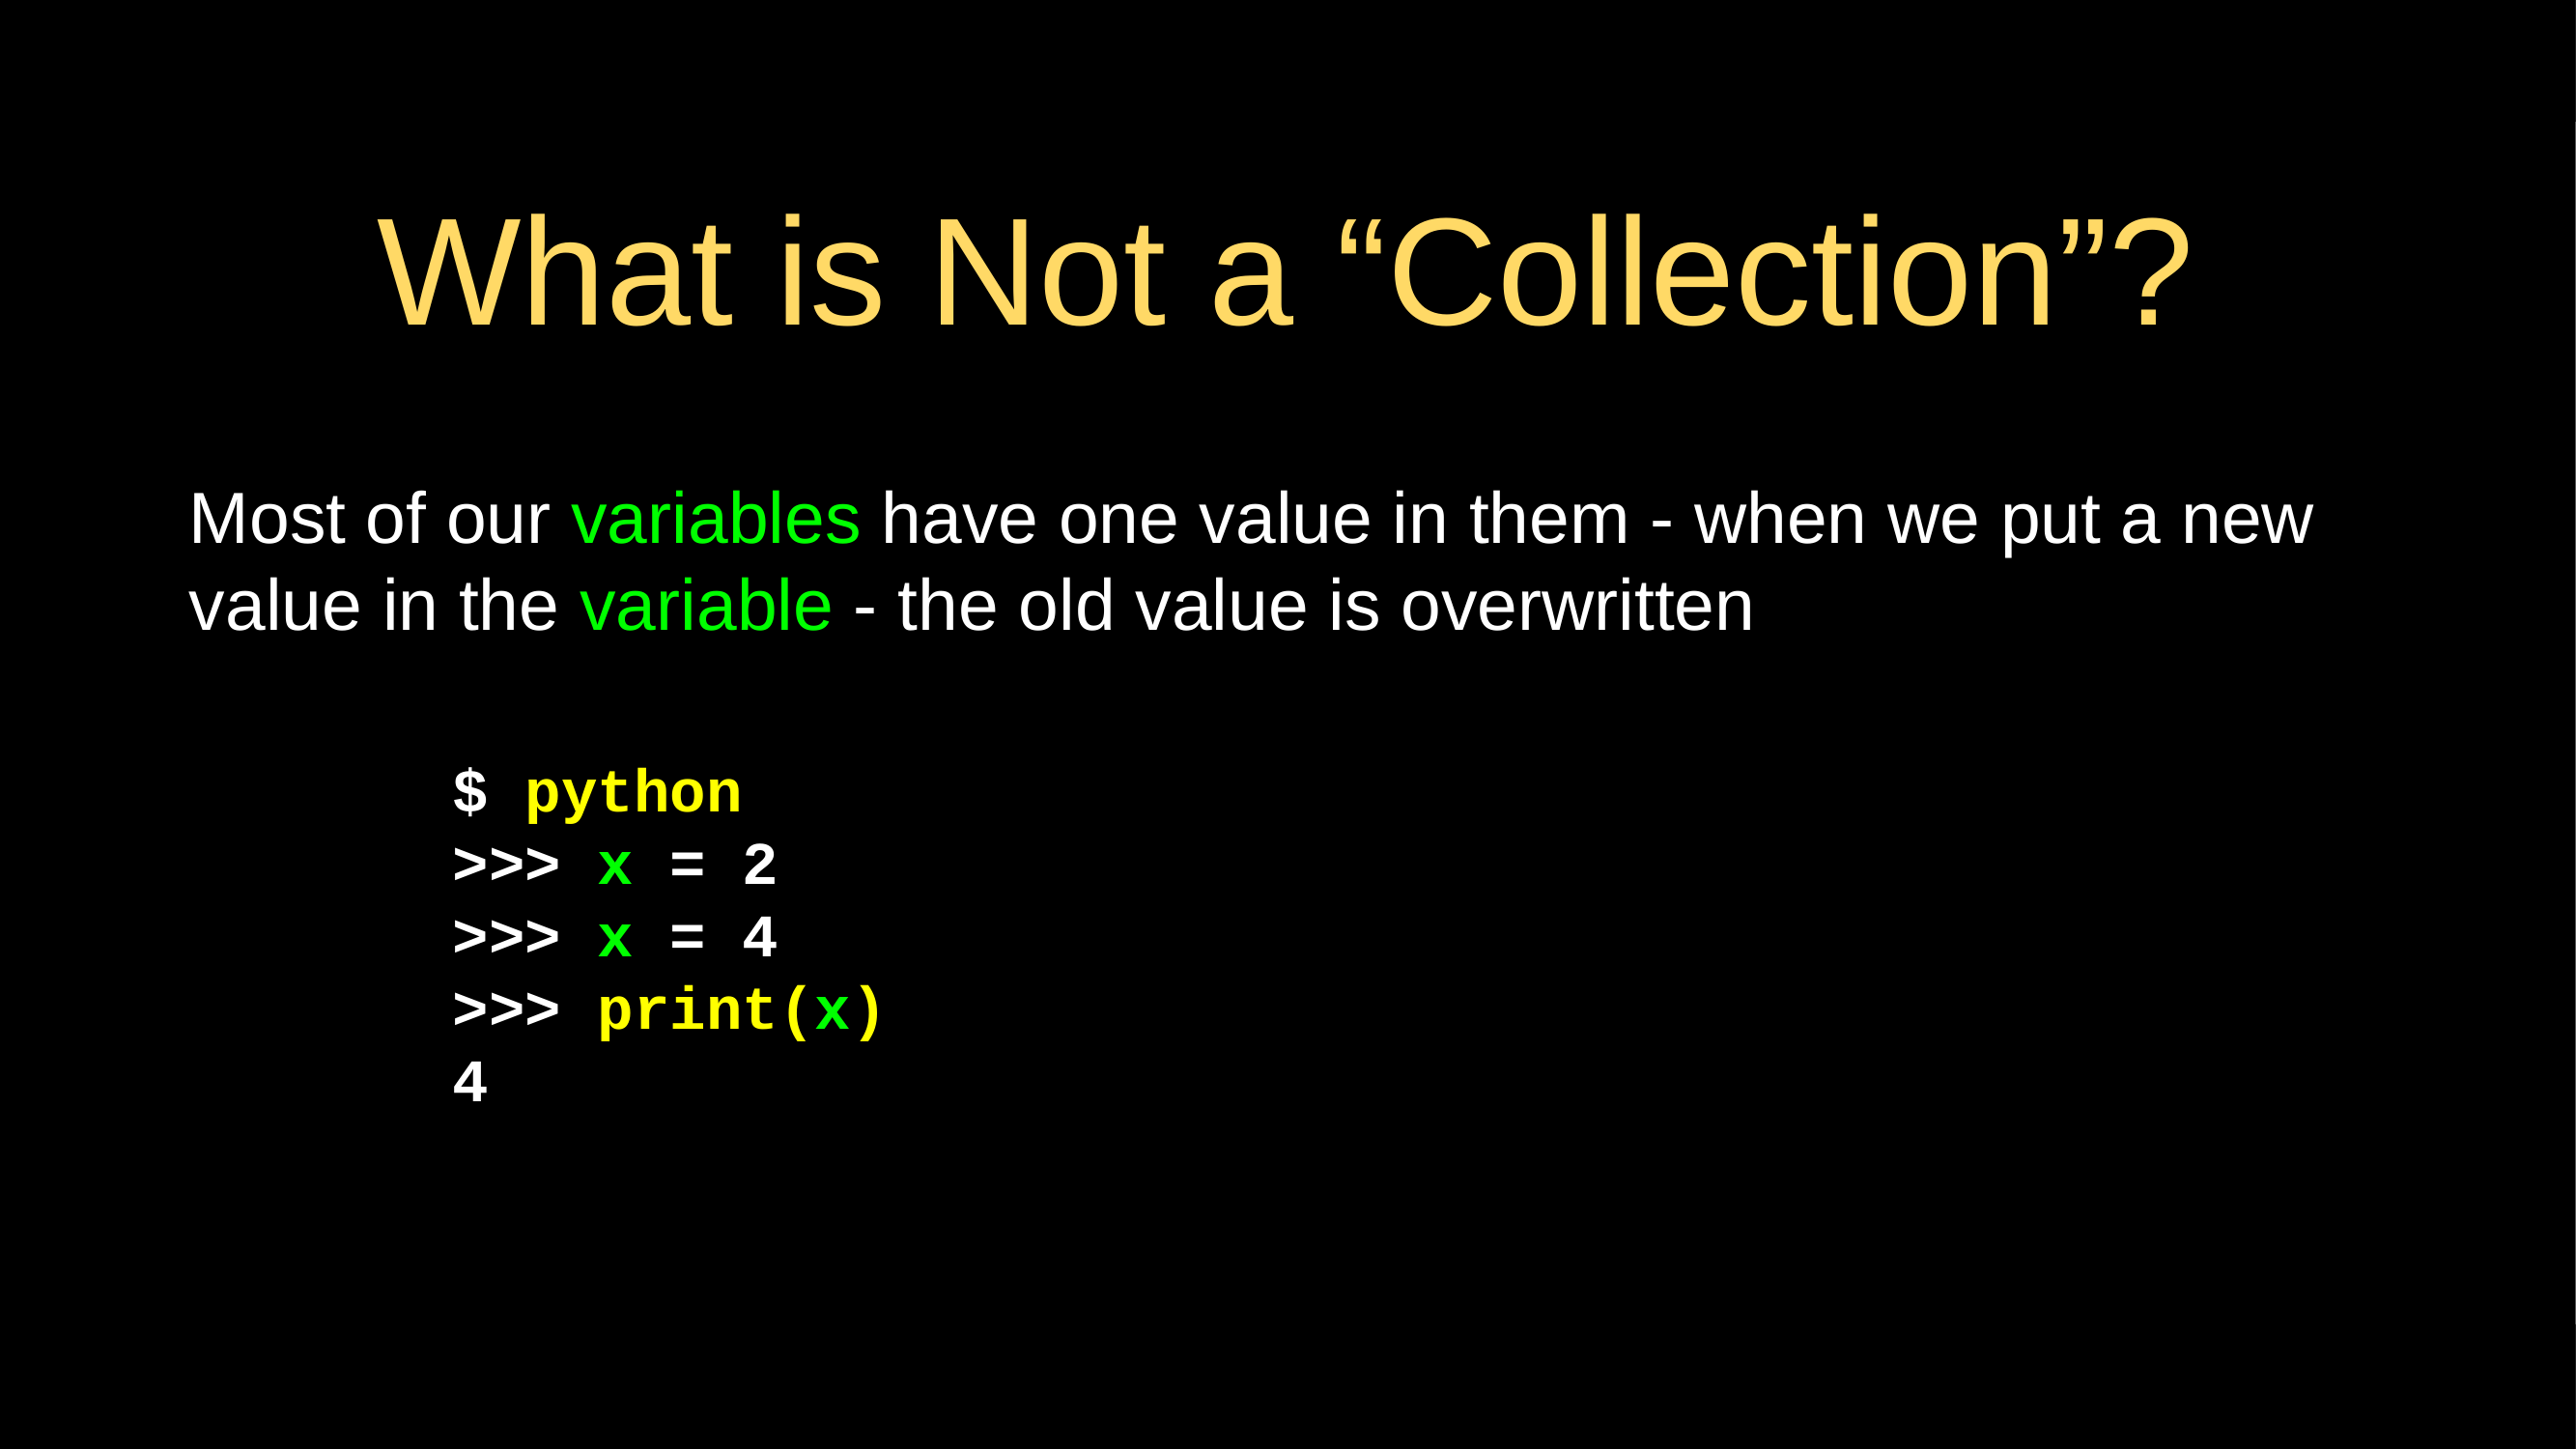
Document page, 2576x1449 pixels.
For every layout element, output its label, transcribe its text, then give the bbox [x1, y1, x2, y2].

title What is Not a “Collection”? [183, 125, 2391, 403]
list Most of our variables have one value in them - when we put a new value in the variable - the old value is overwritten [183, 412, 2391, 704]
text_box $ python >>> x = 2 >>> x = 4 >>> print(x) 4 [452, 679, 2442, 1186]
